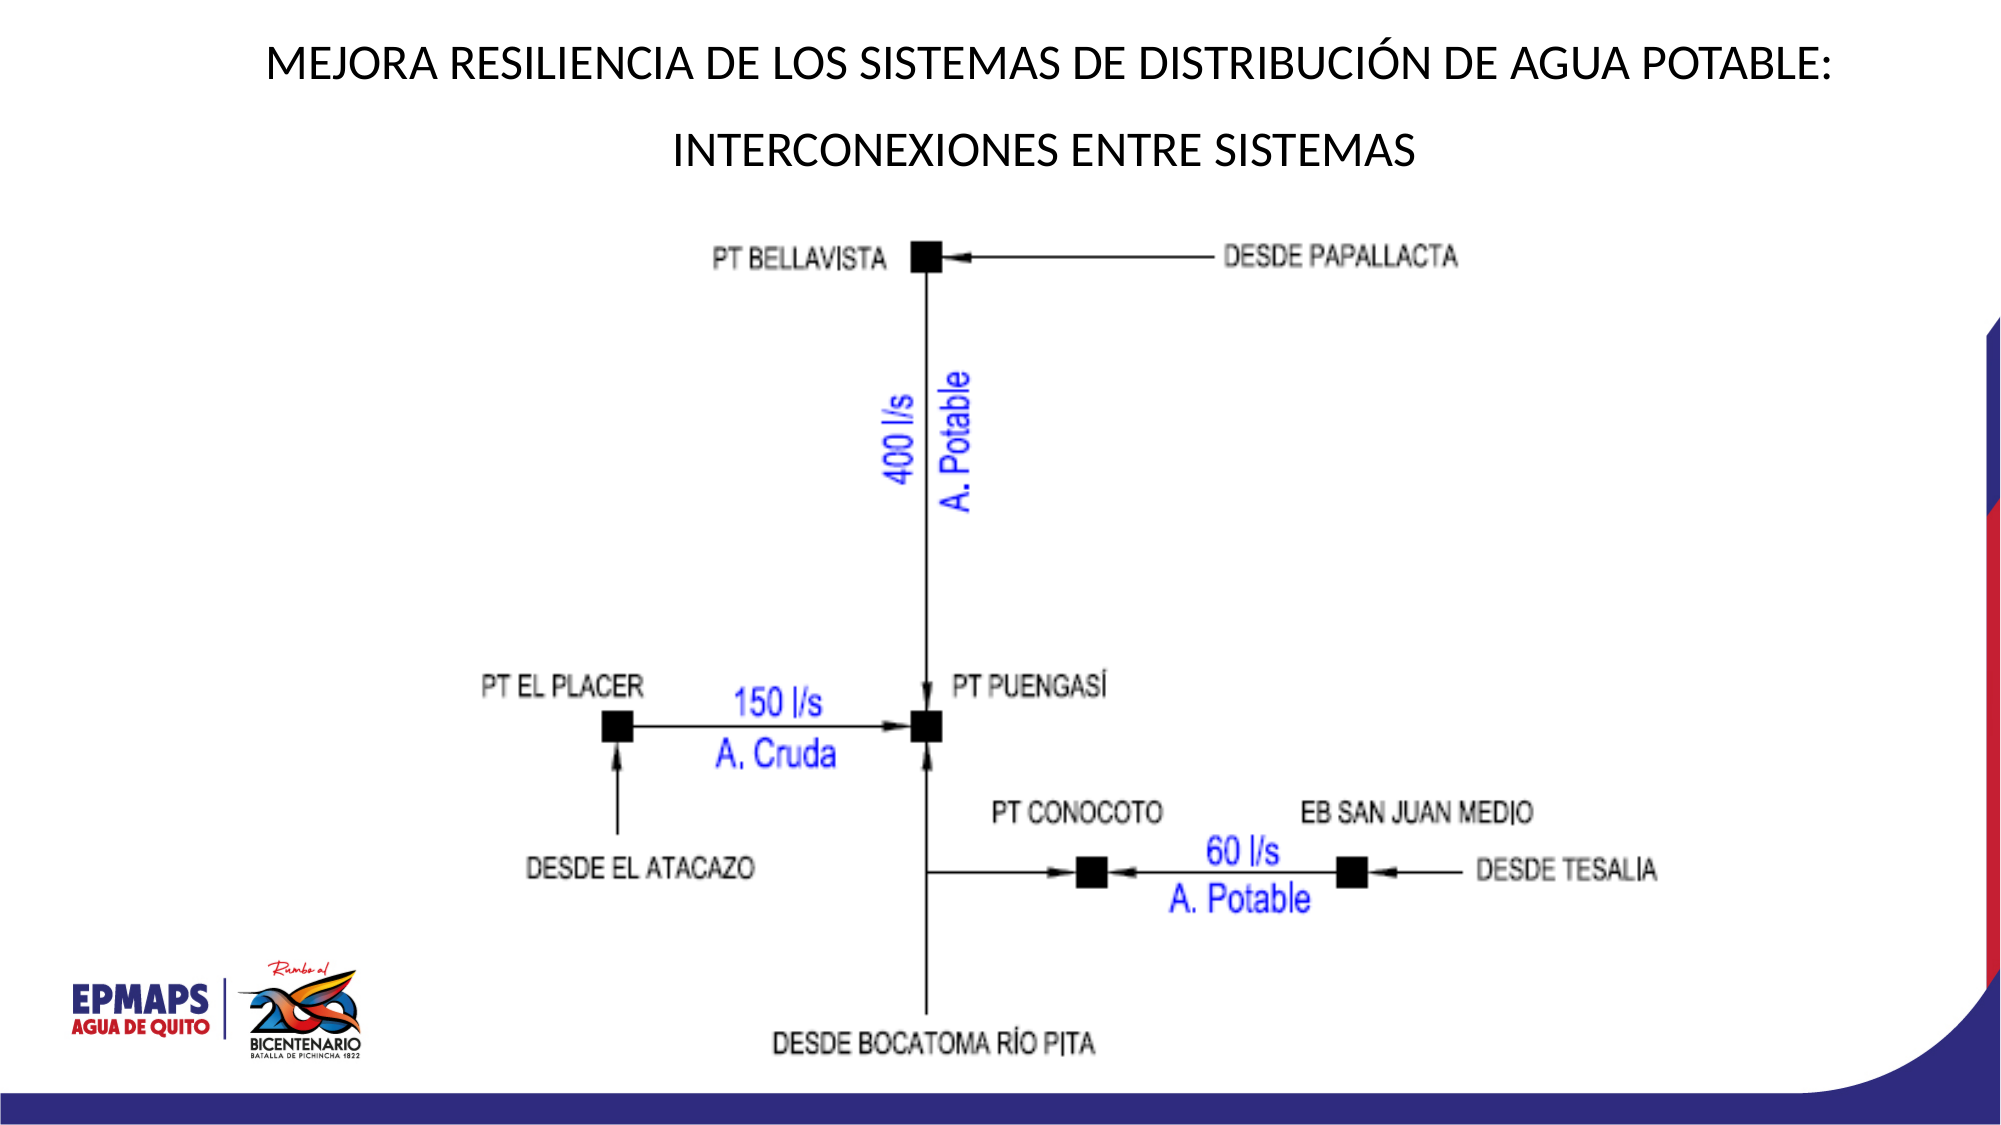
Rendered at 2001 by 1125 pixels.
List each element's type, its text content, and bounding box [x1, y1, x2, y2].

picture [0, 0, 2001, 1125]
subtitle MEJORA RESILIENCIA DE LOS SISTEMAS DE DISTRIBUCIÓN DE AGUA POTABLE: INTERCONEXIONES ENTRE SISTEMAS [247, 16, 1853, 218]
